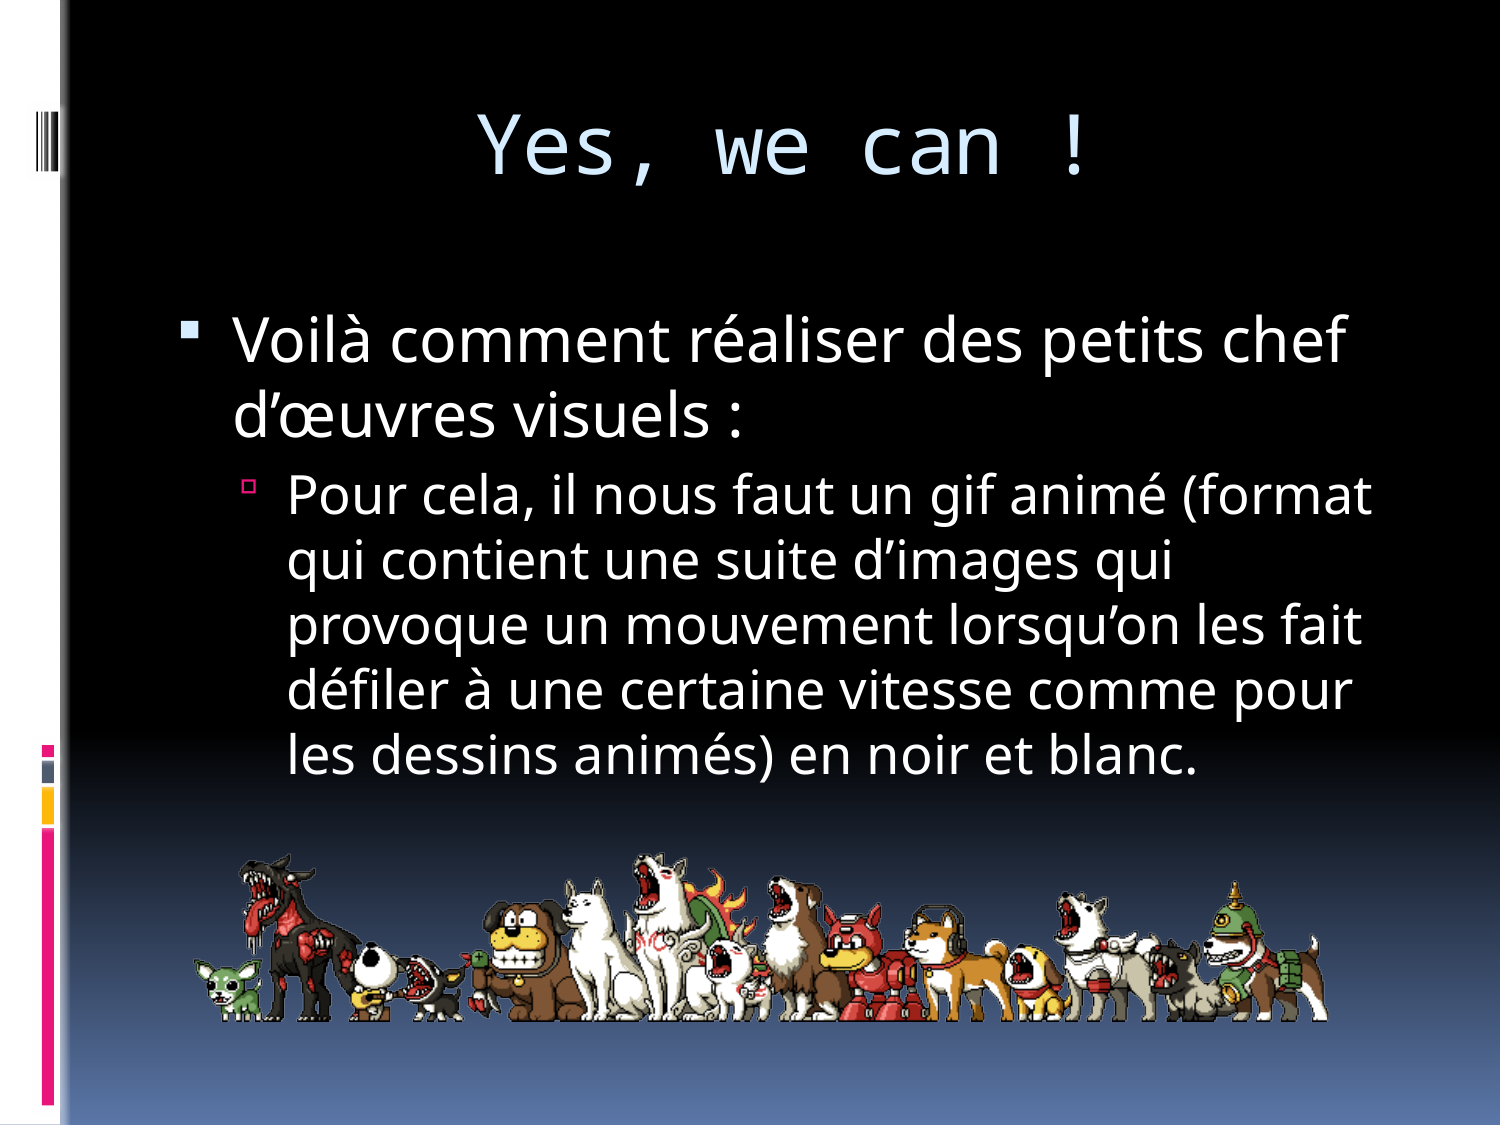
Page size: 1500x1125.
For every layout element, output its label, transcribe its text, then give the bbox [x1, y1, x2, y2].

title Yes, we can ! [150, 83, 1425, 234]
picture [182, 833, 1340, 1023]
list Voilà comment réaliser des petits chef d’œuvres visuels : Pour cela, il nous faut un gif animé (format qui contient une suite d’images qui provoque un mouvement lorsqu’on les fait défiler à une certaine vitesse comme pour les dessins animés) en noir et blanc. [150, 292, 1425, 1043]
